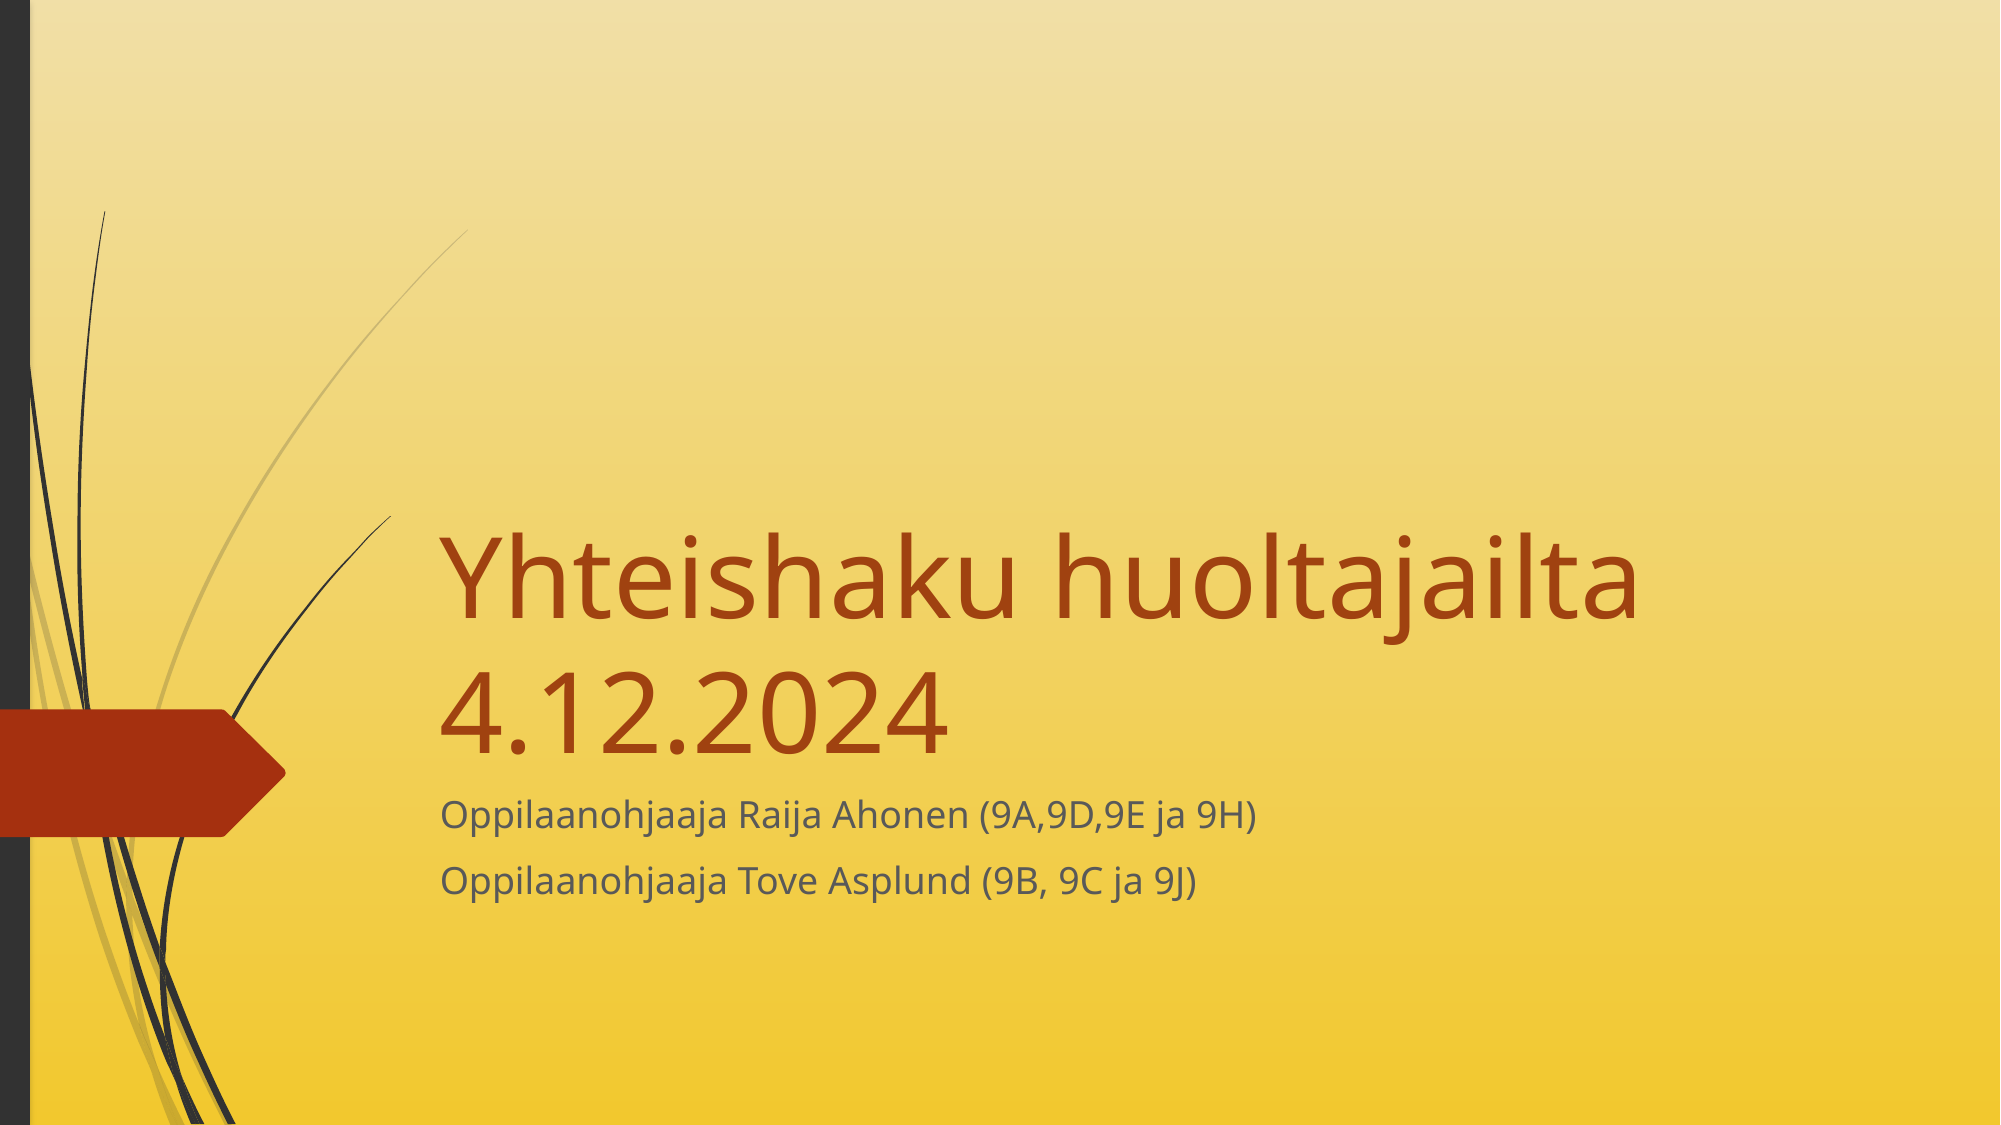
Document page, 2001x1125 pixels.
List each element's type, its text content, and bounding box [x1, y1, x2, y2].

subtitle Oppilaanohjaaja Raija Ahonen (9A,9D,9E ja 9H) Oppilaanohjaaja Tove Asplund (9B, 9C ja 9J) [424, 783, 1888, 969]
title Yhteishaku huoltajailta 4.12.2024 [424, 412, 1888, 783]
